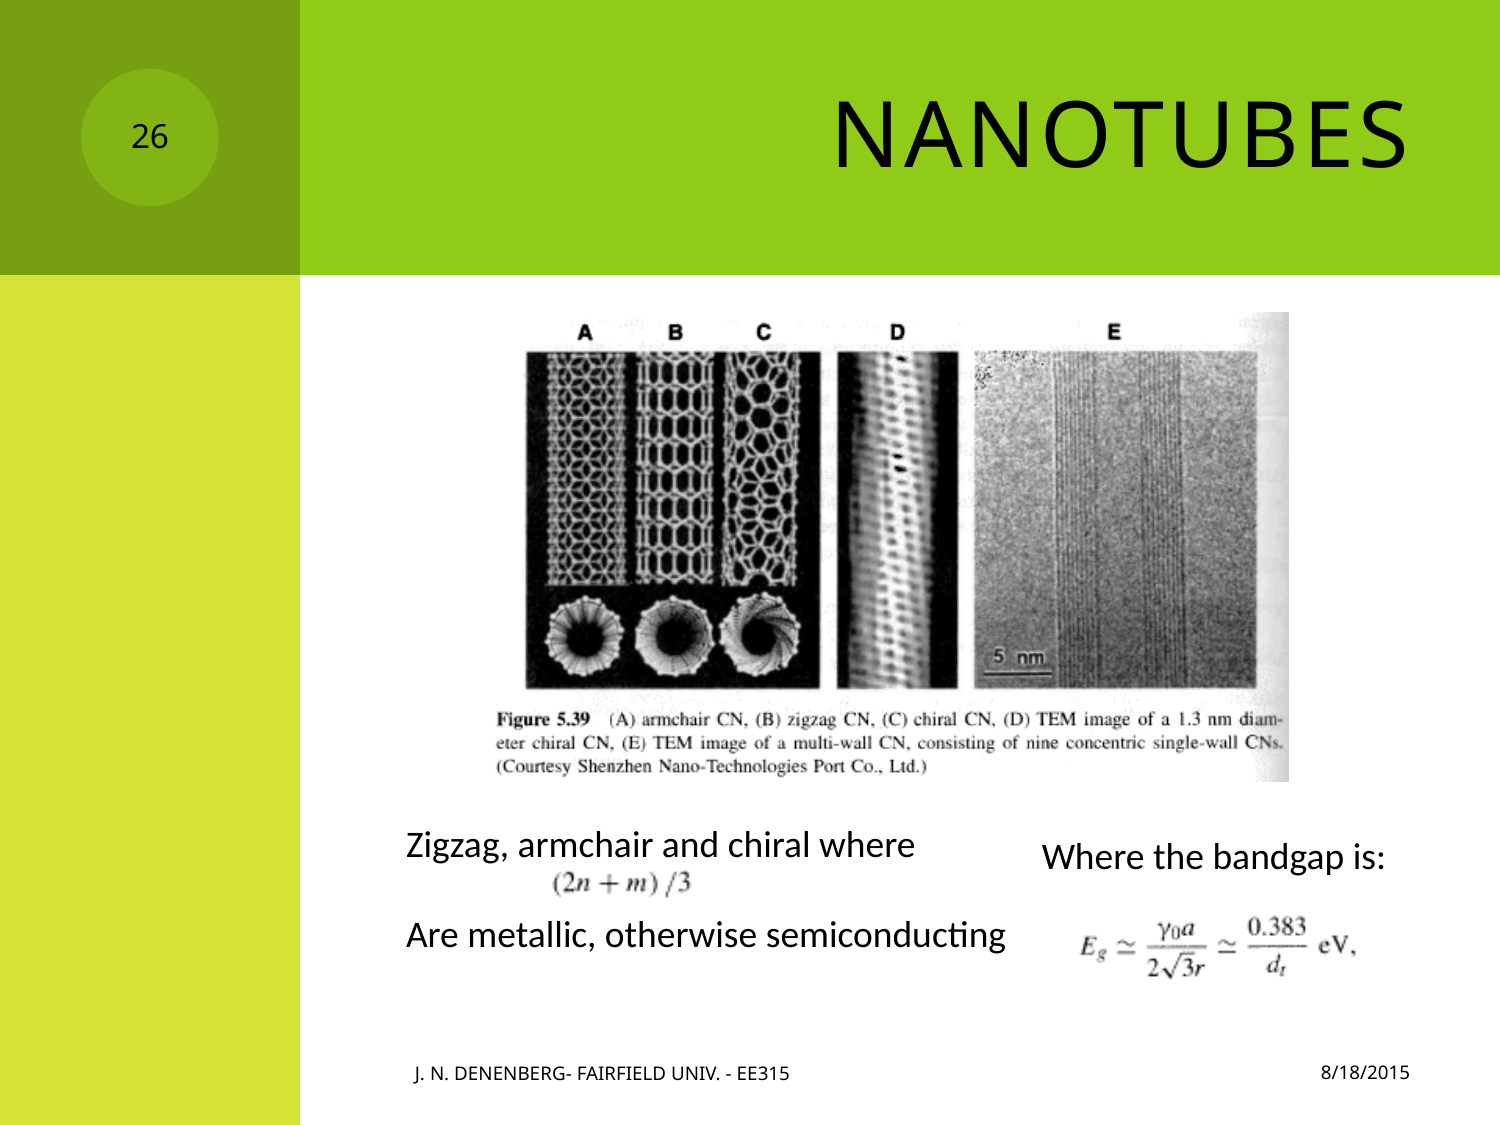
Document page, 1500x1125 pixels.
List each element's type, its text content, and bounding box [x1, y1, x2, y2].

title Nanotubes [399, 37, 1425, 225]
picture [549, 862, 701, 901]
footer J. N. Denenberg- Fairfield Univ. - EE315 [399, 1042, 875, 1103]
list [487, 312, 1290, 782]
text_box Where the bandgap is: [1027, 824, 1402, 885]
picture [1074, 899, 1378, 1001]
slide_number 26 [87, 87, 213, 188]
text_box Zigzag, armchair and chiral where Are metallic, otherwise semiconducting [391, 812, 1023, 963]
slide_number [1074, 1041, 1425, 1102]
